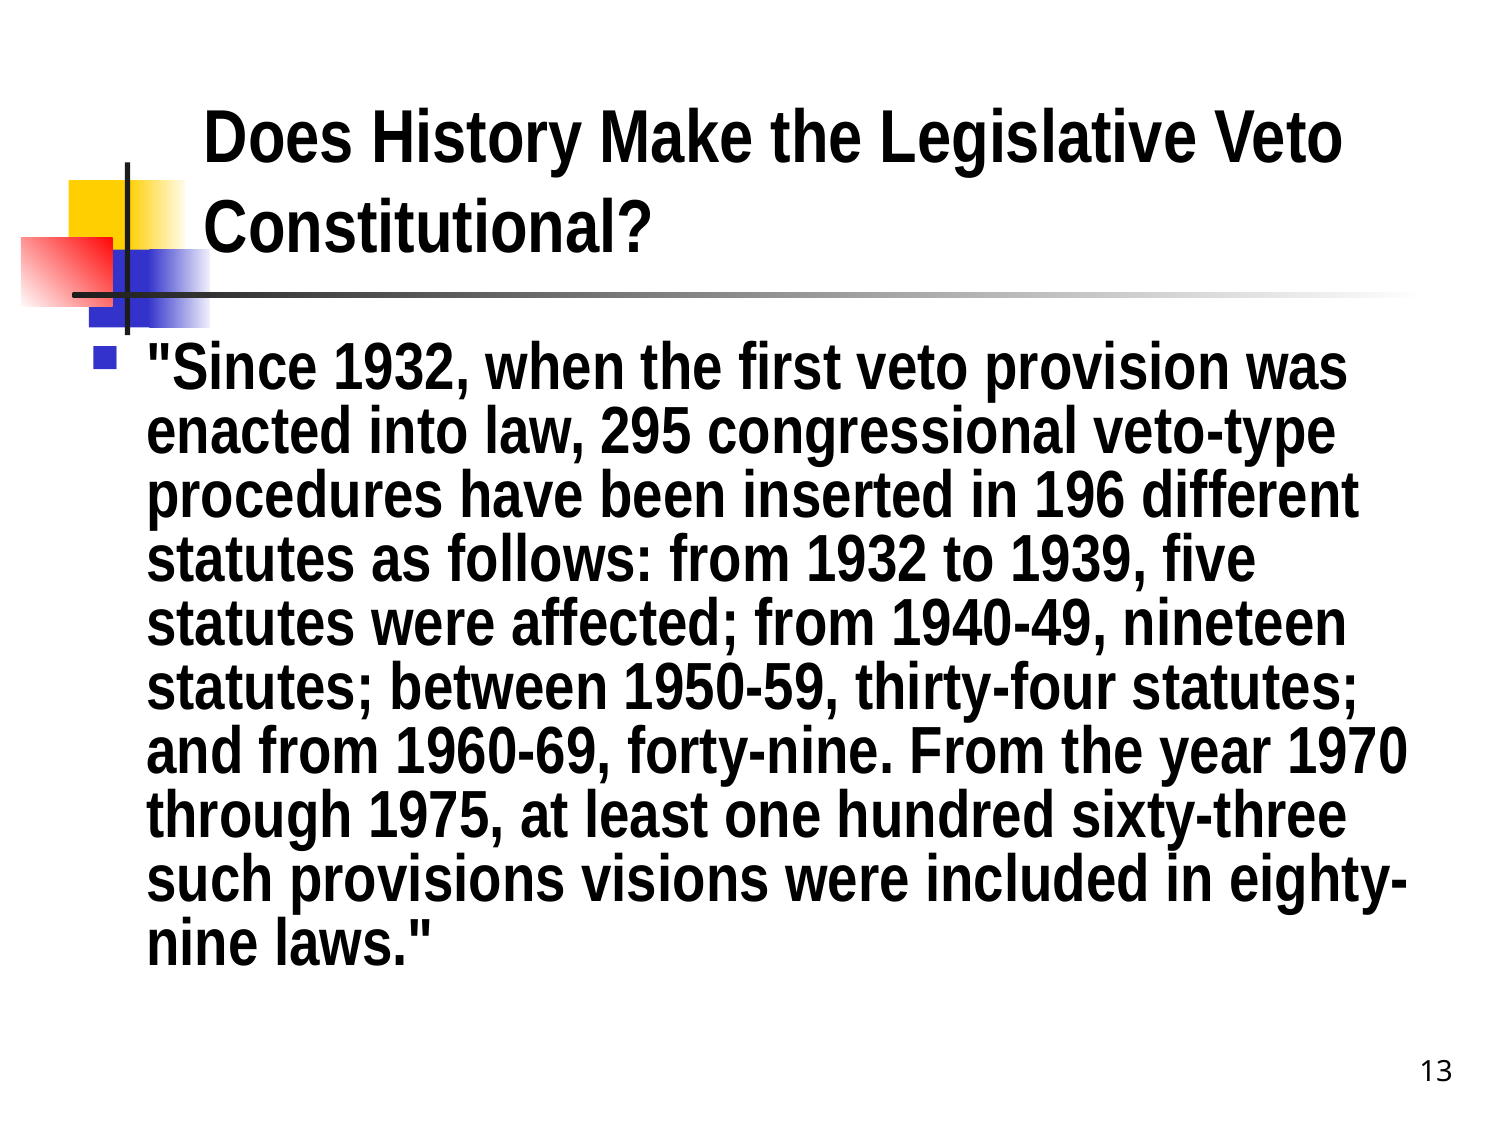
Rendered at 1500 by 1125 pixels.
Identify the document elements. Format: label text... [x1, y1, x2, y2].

slide_number 13 [1155, 1063, 1468, 1100]
title Does History Make the Legislative Veto Constitutional? [188, 35, 1468, 275]
list "Since 1932, when the first veto provision was enacted into law, 295 congressional veto-type procedures have been inserted in 196 different statutes as follows: from 1932 to 1939, five statutes were affected; from 1940-49, nineteen statutes; between 1950-59, thirty-four statutes; and from 1960-69, forty-nine. From the year 1970 through 1975, at least one hundred sixty-three such provisions visions were included in eighty-nine laws." [75, 331, 1469, 1063]
